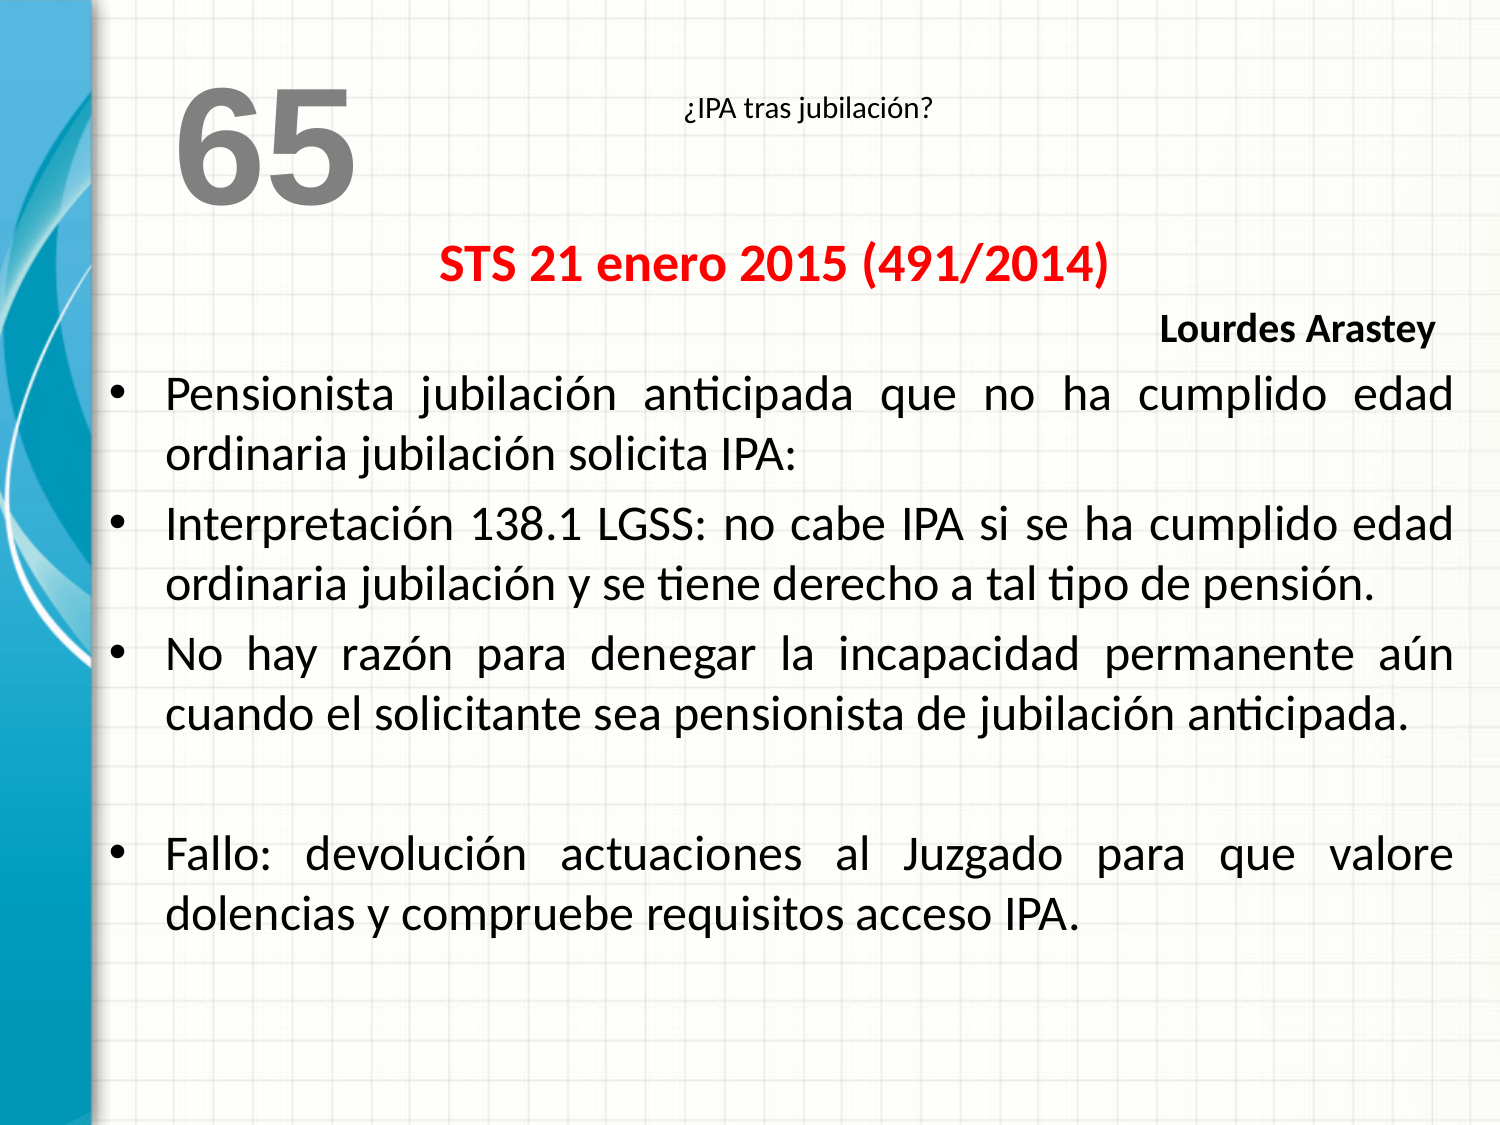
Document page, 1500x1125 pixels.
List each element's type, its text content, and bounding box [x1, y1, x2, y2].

picture [0, 0, 1500, 1125]
text_box 65 [112, 30, 420, 246]
title ¿IPA tras jubilación? [420, 42, 1453, 209]
list STS 21 enero 2015 (491/2014) Lourdes Arastey Pensionista jubilación anticipada que no ha cumplido edad ordinaria jubilación solicita IPA: Interpretación 138.1 LGSS: no cabe IPA si se ha cumplido edad ordinaria jubilación y se tiene derecho a tal tipo de pensión. No hay razón para denegar la incapacidad permanente aún cuando el solicitante sea pensionista de jubilación anticipada. Fallo: devolución actuaciones al Juzgado para que valore dolencias y compruebe requisitos acceso IPA. [93, 219, 1471, 1071]
